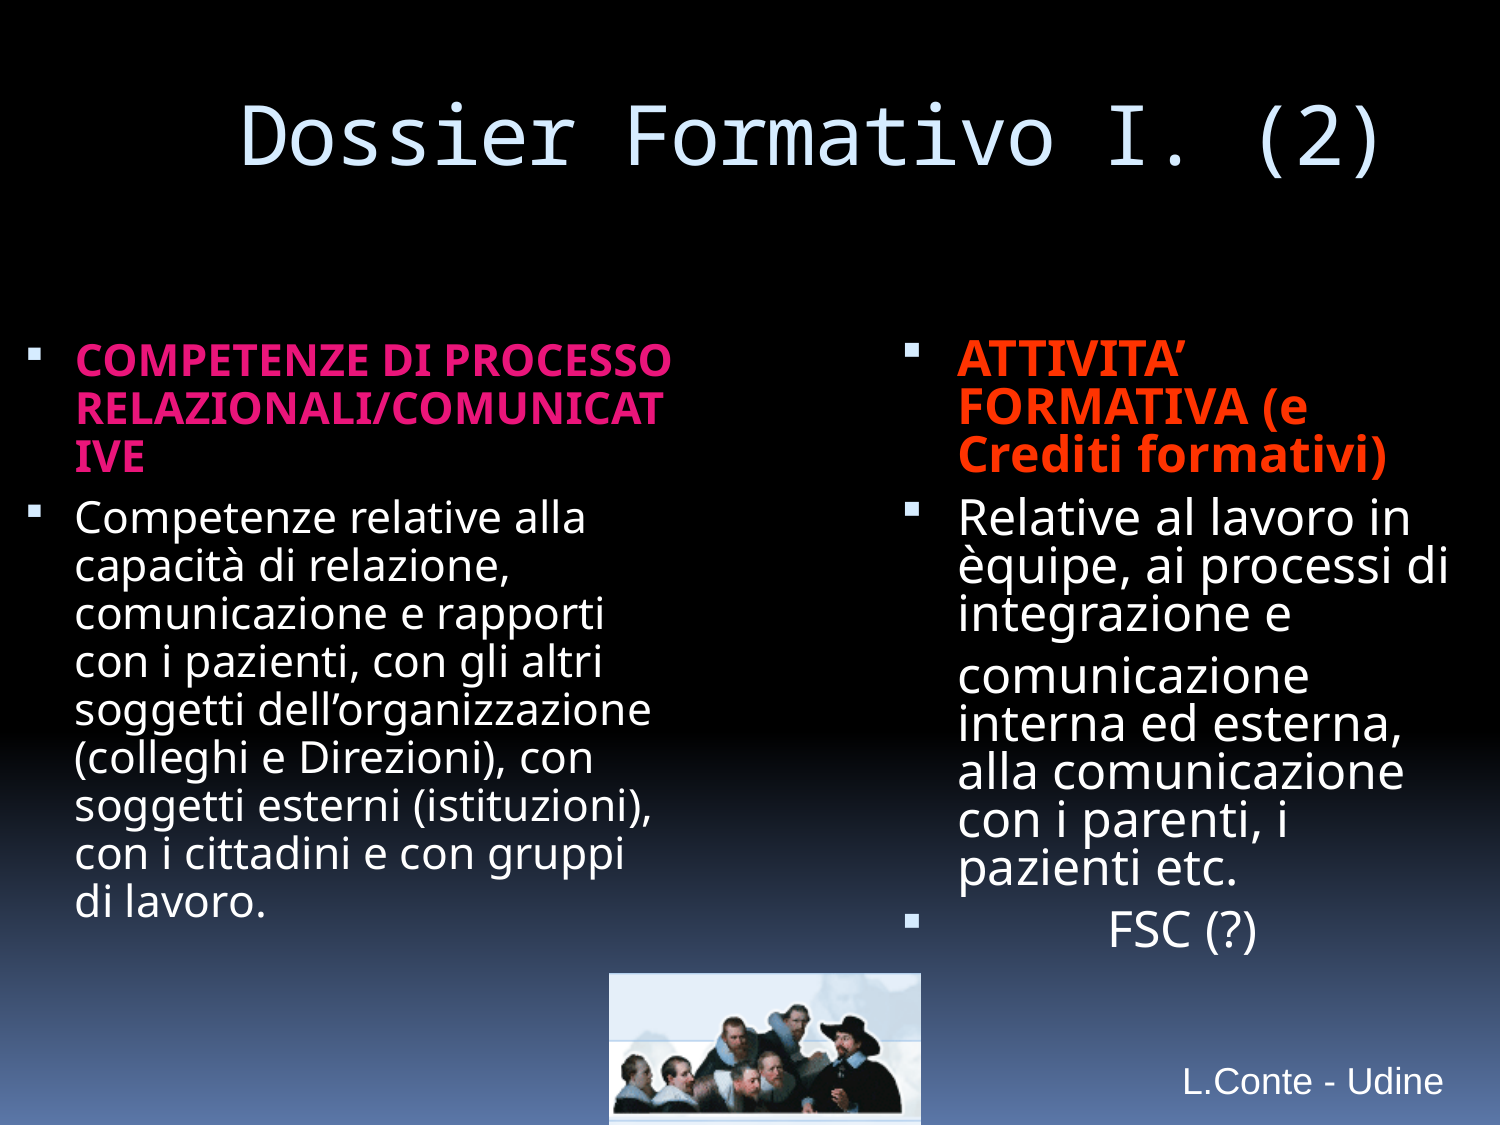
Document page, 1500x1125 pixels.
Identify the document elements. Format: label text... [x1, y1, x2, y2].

picture [608, 972, 921, 1125]
text_box L.Conte - Udine [1167, 1049, 1459, 1110]
list ATTIVITA’ FORMATIVA (e Crediti formativi) Relative al lavoro in èquipe, ai processi di integrazione e comunicazione interna ed esterna, alla comunicazione con i parenti, i pazienti etc. FSC (?) [875, 331, 1500, 1006]
list COMPETENZE DI PROCESSO RELAZIONALI/COMUNICATIVE Competenze relative alla capacità di relazione, comunicazione e rapporti con i pazienti, con gli altri soggetti dell’organizzazione (colleghi e Direzioni), con soggetti esterni (istituzioni), con i cittadini e con gruppi di lavoro. [0, 331, 691, 1006]
title Dossier Formativo I. (2) [225, 75, 1500, 263]
